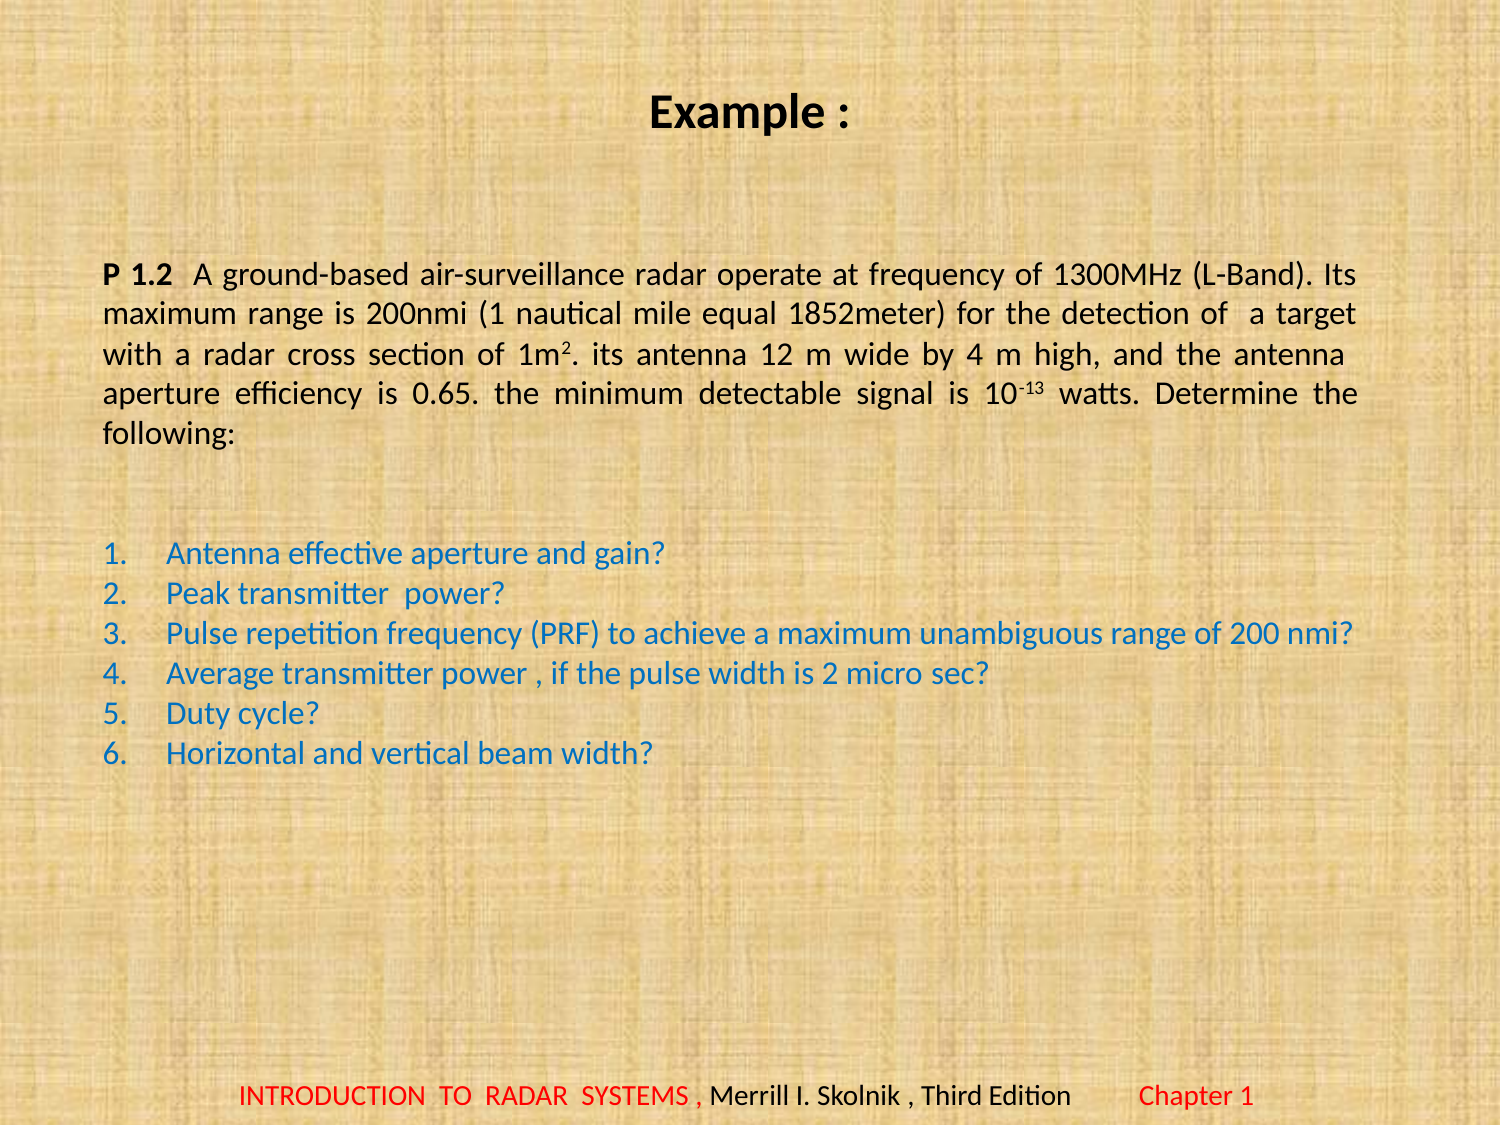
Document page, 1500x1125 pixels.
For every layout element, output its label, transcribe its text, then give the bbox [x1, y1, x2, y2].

text_box P 1.2 A ground-based air-surveillance radar operate at frequency of 1300MHz (L-Band). Its maximum range is 200nmi (1 nautical mile equal 1852meter) for the detection of a target with a radar cross section of 1m2. its antenna 12 m wide by 4 m high, and the antenna aperture efficiency is 0.65. the minimum detectable signal is 10-13 watts. Determine the following: Antenna effective aperture and gain? Peak transmitter power? Pulse repetition frequency (PRF) to achieve a maximum unambiguous range of 200 nmi? Average transmitter power , if the pulse width is 2 micro sec? Duty cycle? Horizontal and vertical beam width? [87, 237, 1374, 825]
picture [0, 0, 1500, 1125]
title Example : [75, 62, 1425, 155]
